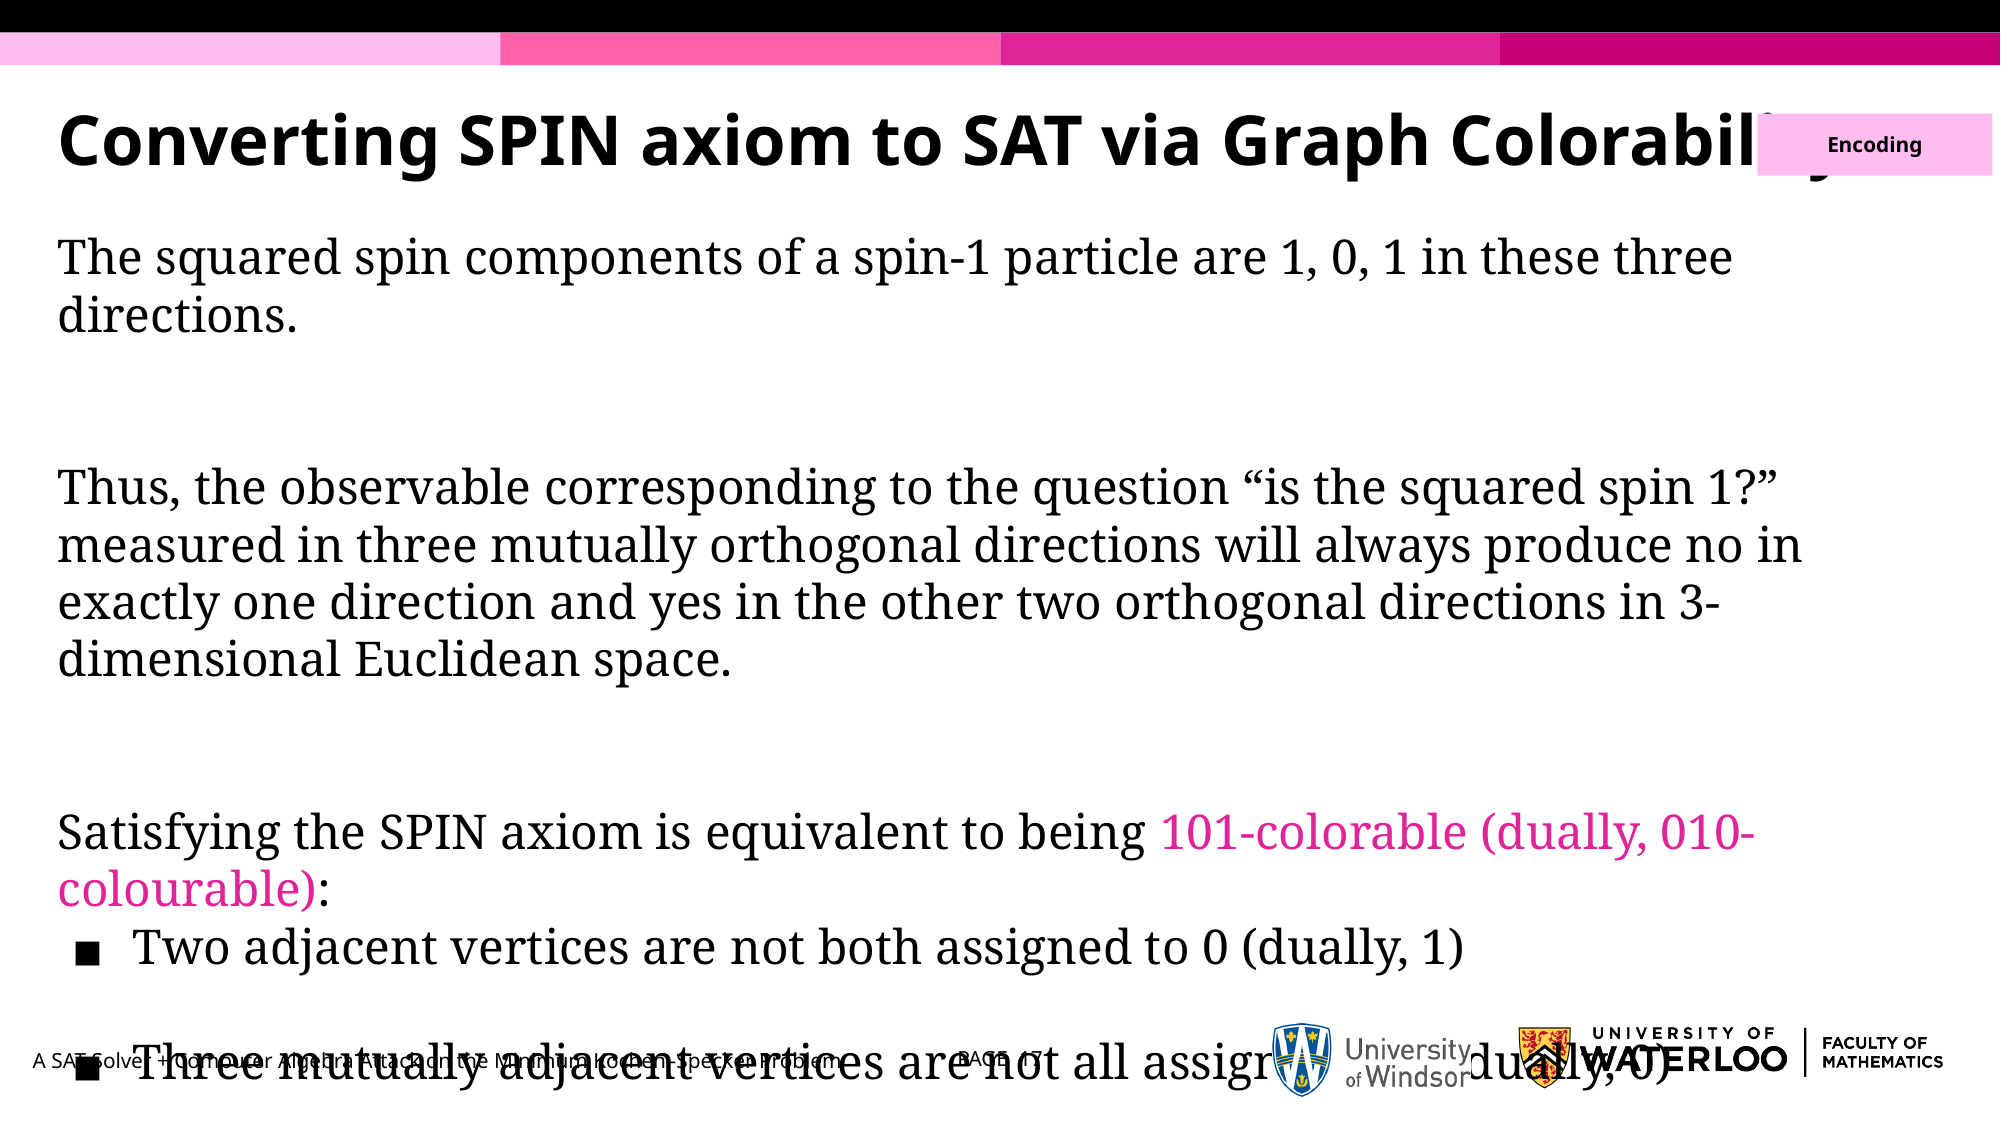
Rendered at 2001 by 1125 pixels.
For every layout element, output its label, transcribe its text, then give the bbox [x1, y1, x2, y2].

slide_number PAGE ‹#› [916, 1039, 1084, 1064]
title Converting SPIN axiom to SAT via Graph Colorability [42, 71, 1941, 219]
slide_number Encoding [1757, 113, 1993, 176]
list The squared spin components of a spin-1 particle are 1, 0, 1 in these three directions. Thus, the observable corresponding to the question “is the squared spin 1?” measured in three mutually orthogonal directions will always produce no in exactly one direction and yes in the other two orthogonal directions in 3-dimensional Euclidean space. Satisfying the SPIN axiom is equivalent to being 101-colorable (dually, 010-colourable): Two adjacent vertices are not both assigned to 0 (dually, 1) Three mutually adjacent vertices are not all assigned to 1 (dually, 0) [42, 219, 1941, 1027]
picture [1272, 983, 2000, 1125]
footer A SAT Solver + Computer Algebra Attack on the Minimum Kochen–Specker Problem [17, 1064, 1613, 1106]
